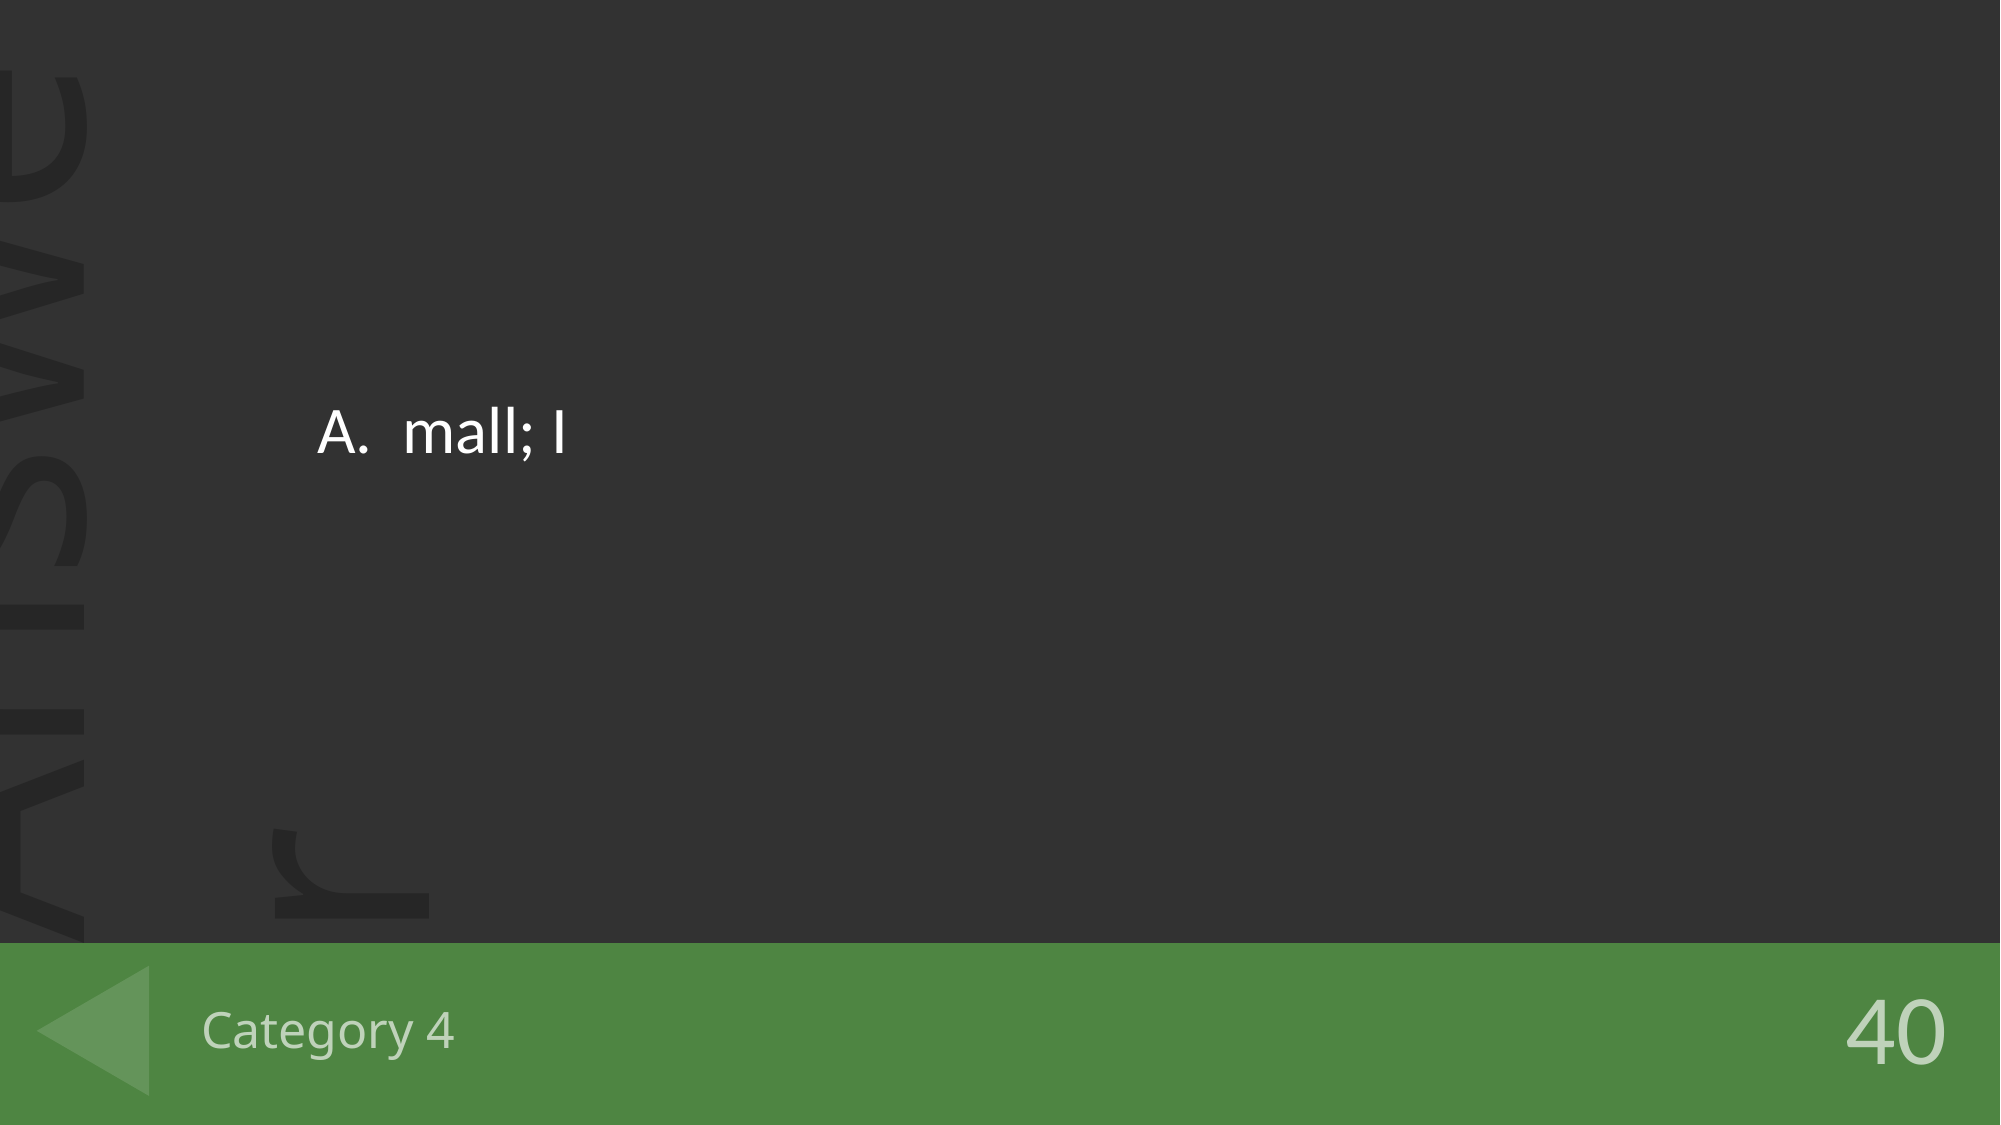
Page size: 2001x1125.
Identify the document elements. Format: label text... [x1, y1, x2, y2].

list A. mall; I [302, 307, 1760, 636]
list 40 [1494, 967, 1963, 1097]
title Category 4 [185, 967, 1494, 1097]
